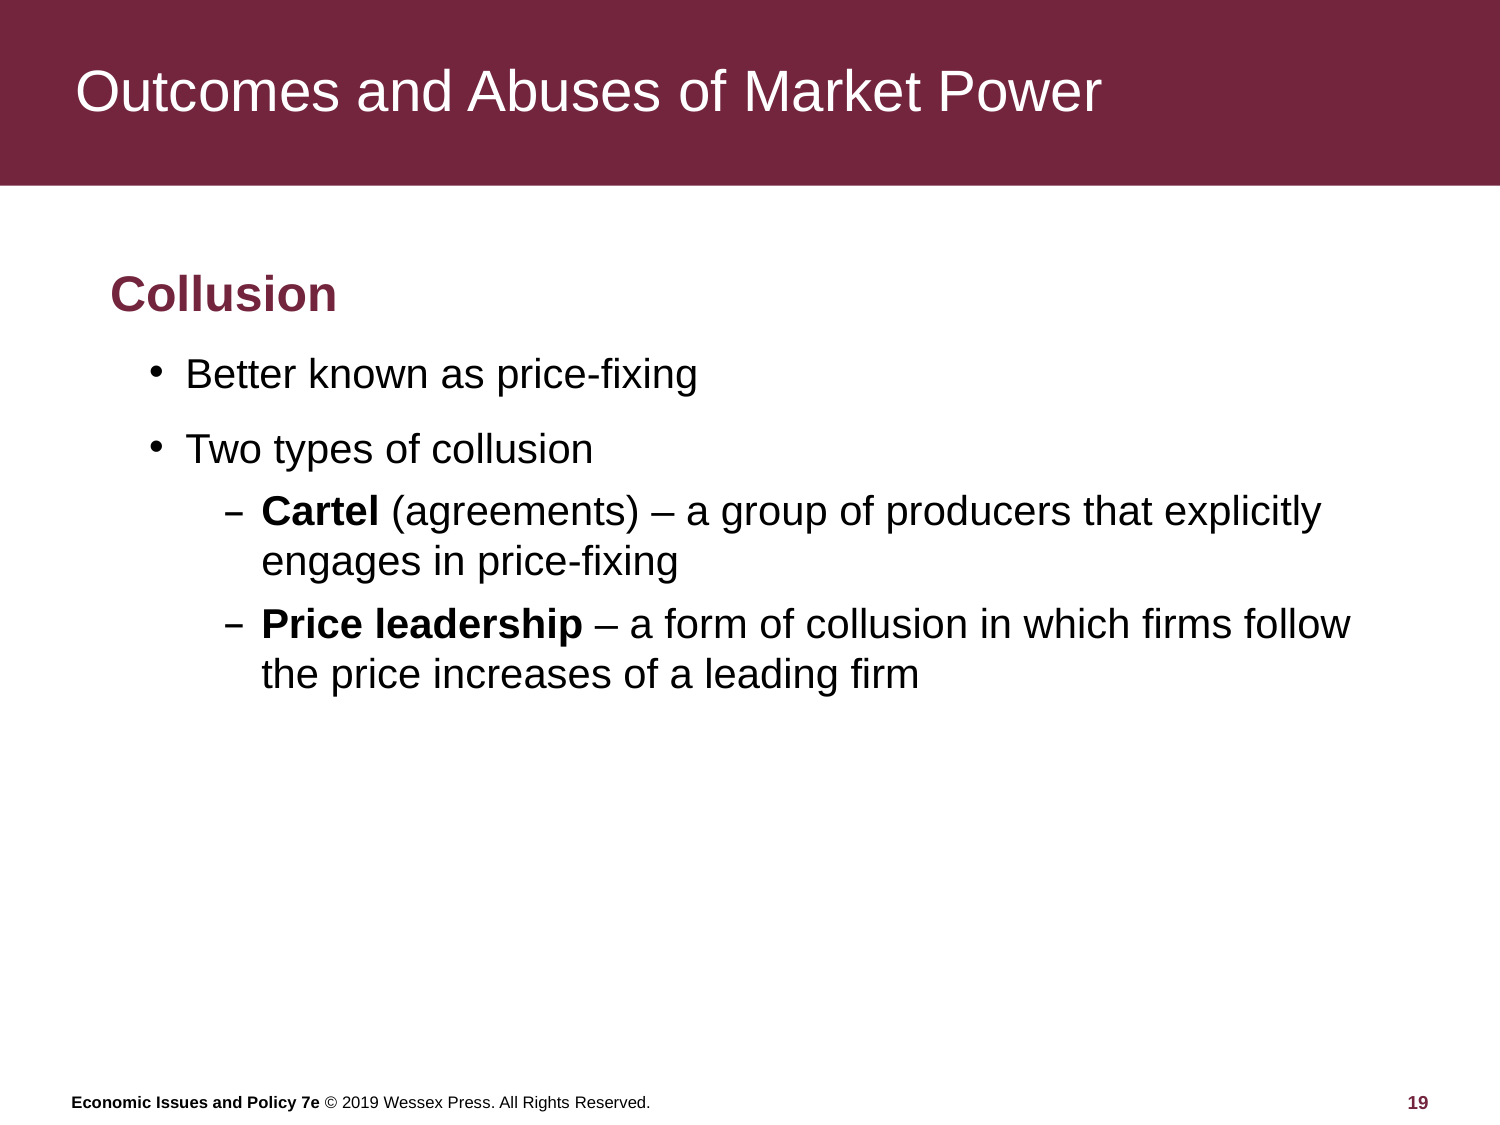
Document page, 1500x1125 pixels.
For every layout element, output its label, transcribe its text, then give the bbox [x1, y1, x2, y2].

title Outcomes and Abuses of Market Power [0, 0, 1500, 186]
list Collusion Better known as price-fixing Two types of collusion Cartel (agreements) – a group of producers that explicitly engages in price-fixing Price leadership – a form of collusion in which firms follow the price increases of a leading firm [109, 261, 1392, 1050]
